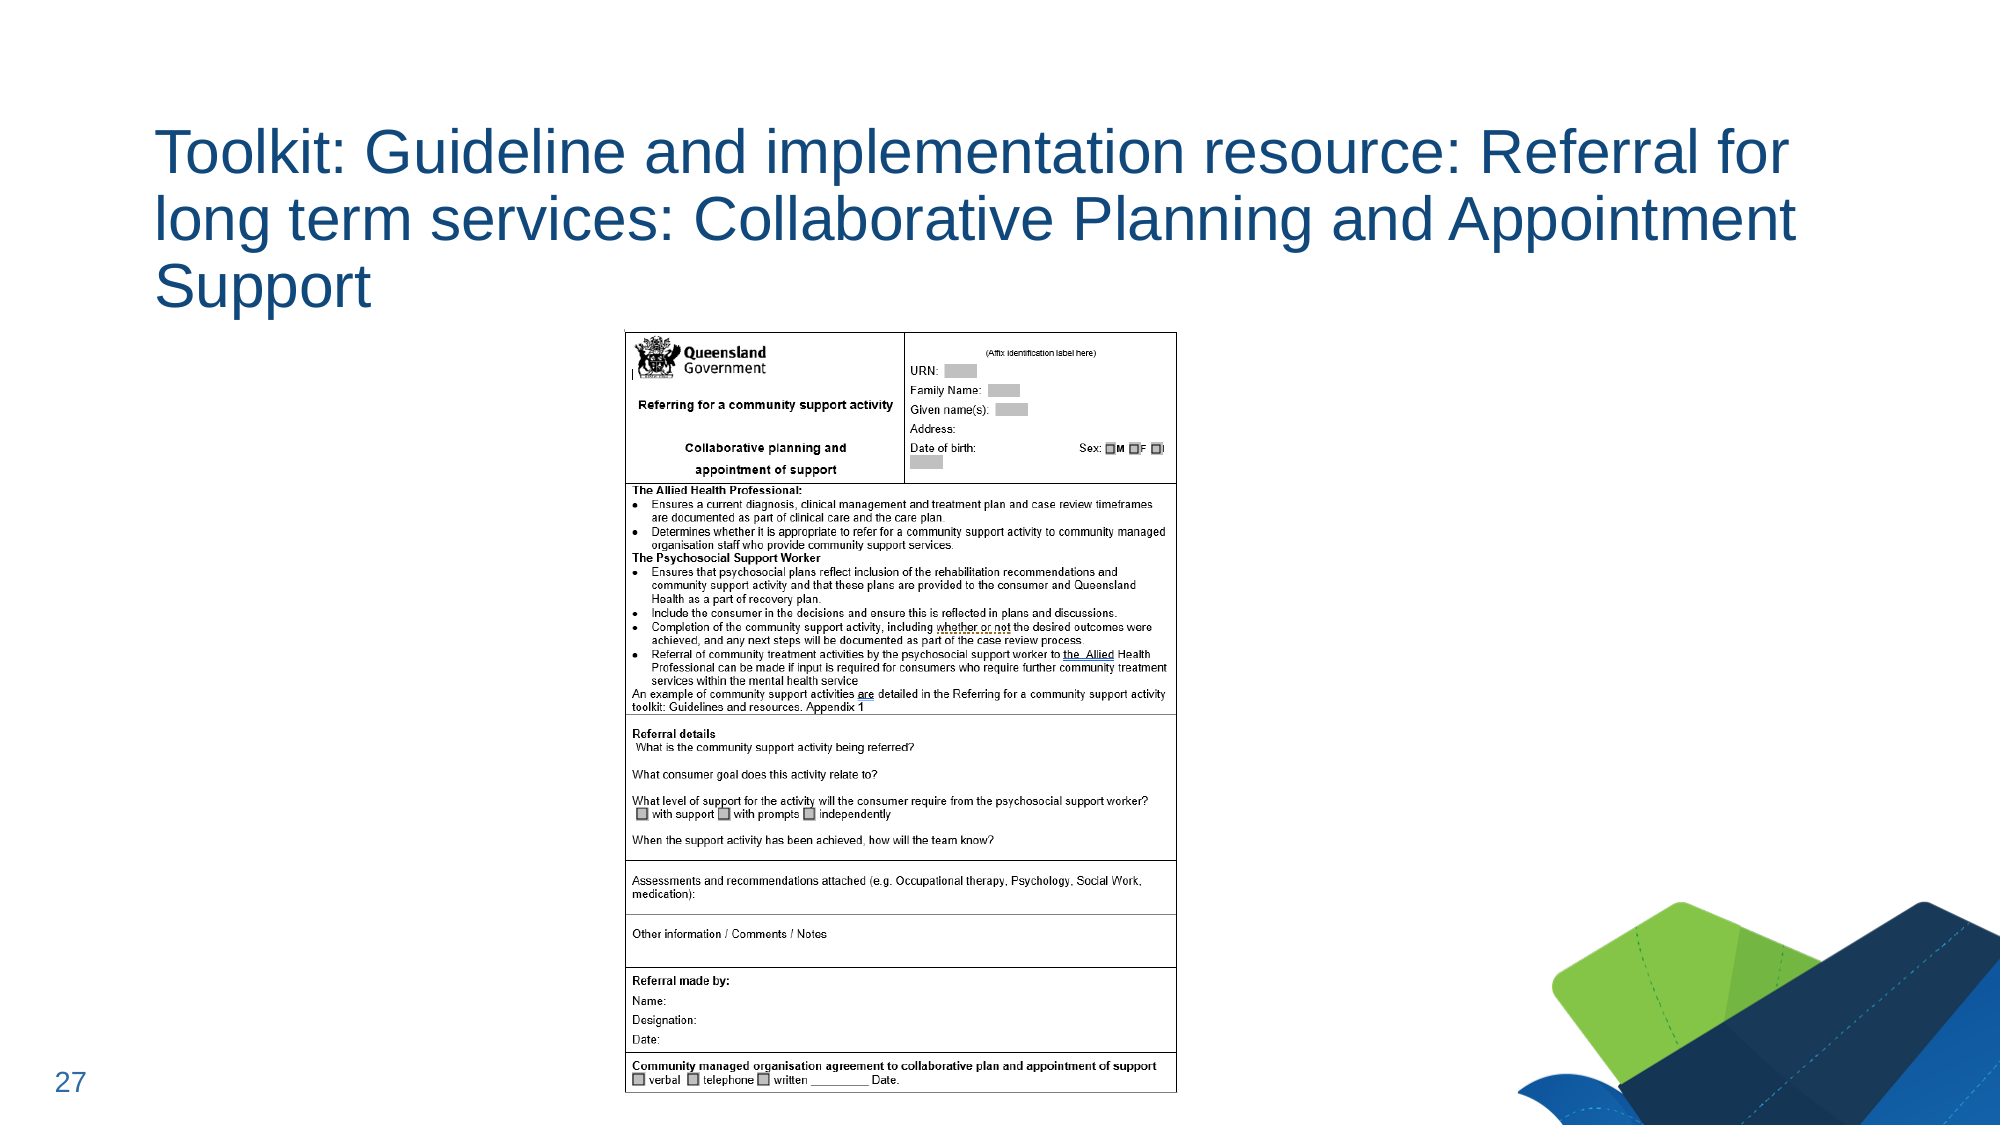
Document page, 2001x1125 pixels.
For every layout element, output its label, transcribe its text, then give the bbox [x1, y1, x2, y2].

footer [193, 1050, 1111, 1111]
picture [1478, 861, 2000, 1125]
picture [624, 329, 1178, 1094]
slide_number 27 [39, 1050, 193, 1111]
title Toolkit: Guideline and implementation resource: Referral for long term services: Collaborative Planning and Appointment Support [139, 111, 1865, 330]
